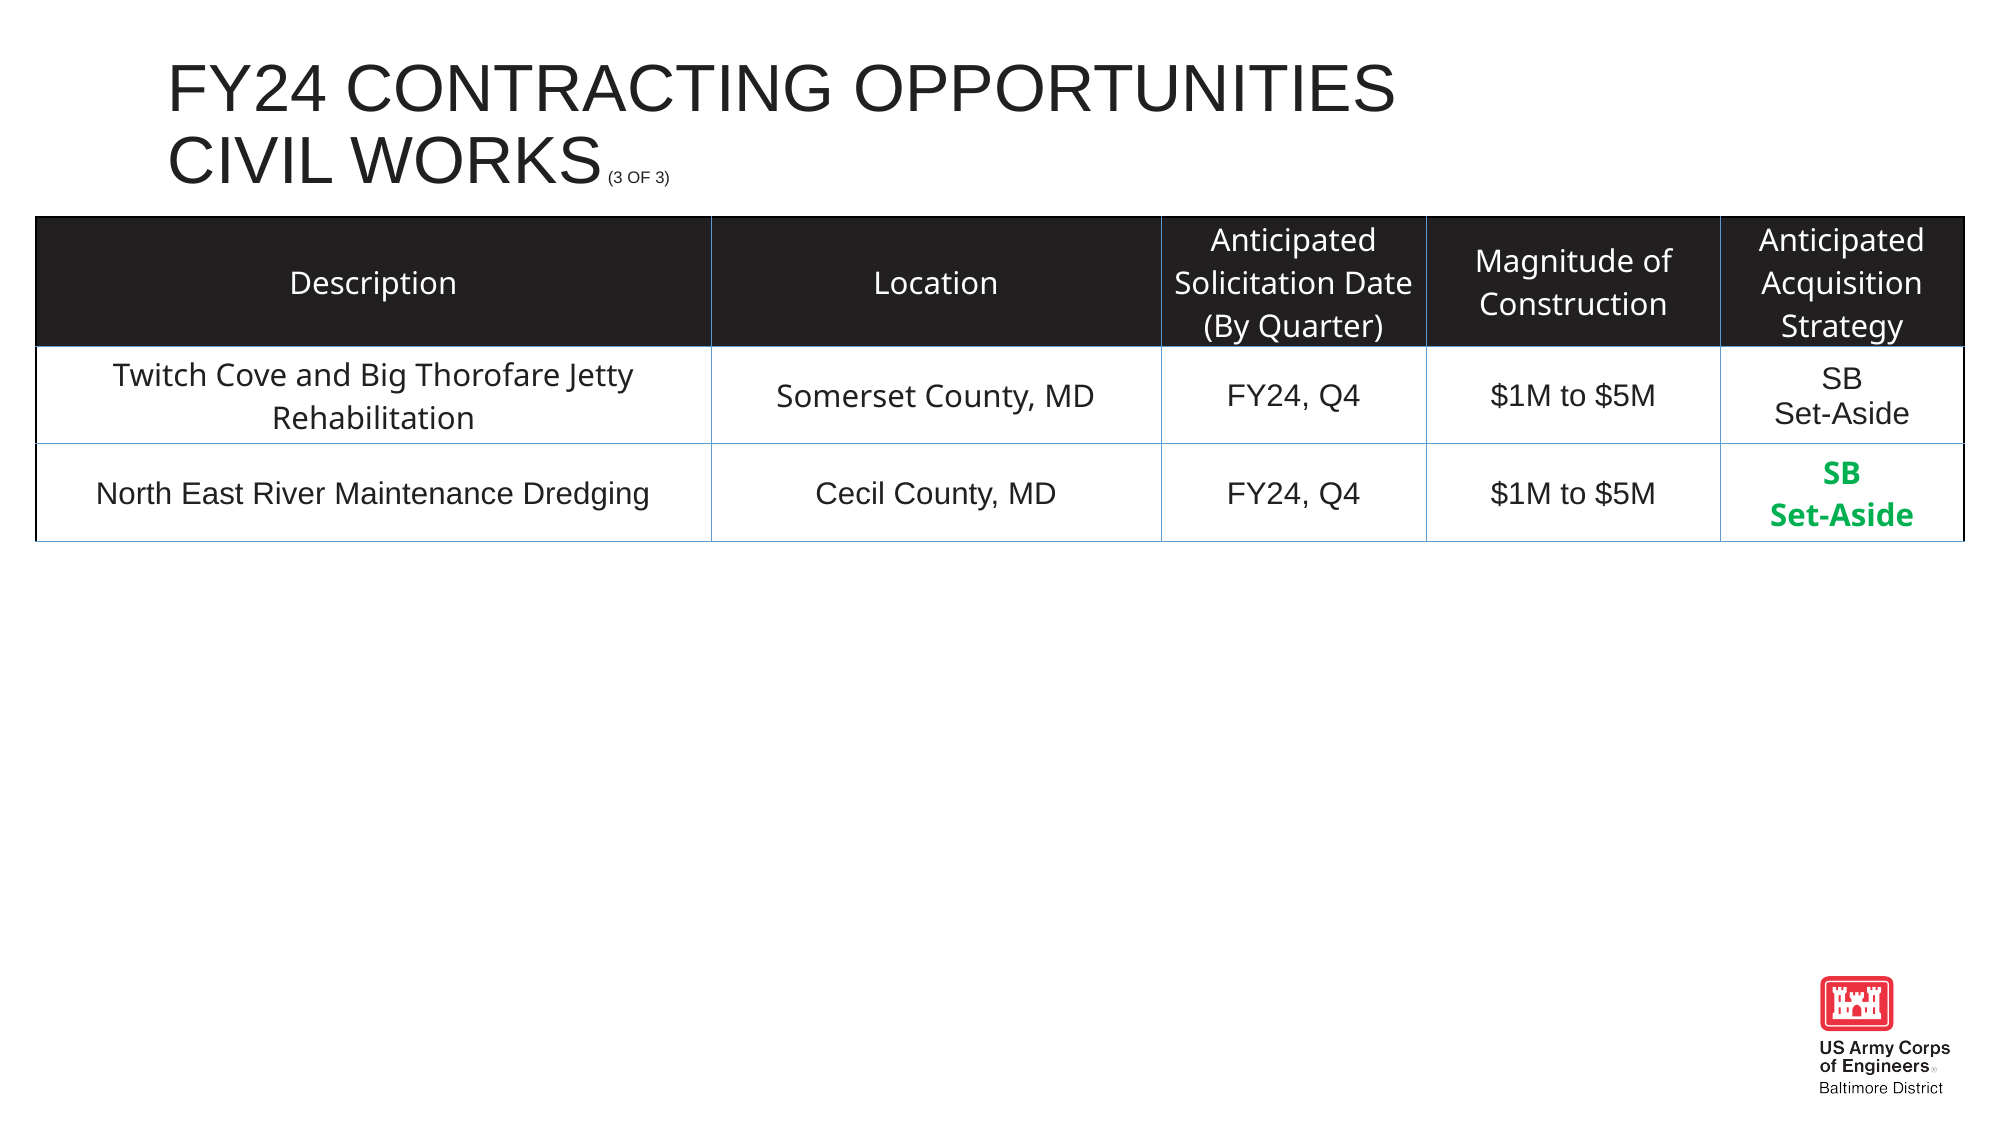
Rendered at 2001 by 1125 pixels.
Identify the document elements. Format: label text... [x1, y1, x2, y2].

table_cell SB Set-Aside [1721, 347, 1963, 443]
table_cell Twitch Cove and Big Thorofare Jetty Rehabilitation [37, 347, 711, 443]
table_cell SB Set-Aside [1721, 444, 1963, 541]
table_header Description [37, 218, 711, 346]
table_header Anticipated Acquisition Strategy [1721, 218, 1963, 346]
table_header Anticipated Solicitation Date (By Quarter) [1162, 218, 1426, 346]
table_header Magnitude of Construction [1427, 218, 1720, 346]
table_cell Cecil County, MD [712, 444, 1161, 541]
text_box Fy24 contracting opportunities CIVIL WORKS (3 of 3) [167, 54, 1940, 142]
table_header Location [712, 218, 1161, 346]
table_cell FY24, Q4 [1162, 347, 1426, 443]
table_cell $1M to $5M [1427, 444, 1720, 541]
table_cell Somerset County, MD [712, 347, 1161, 443]
table_cell $1M to $5M [1427, 347, 1720, 443]
table_cell FY24, Q4 [1162, 444, 1426, 541]
table_cell North East River Maintenance Dredging [37, 444, 711, 541]
picture [1819, 976, 1950, 1097]
